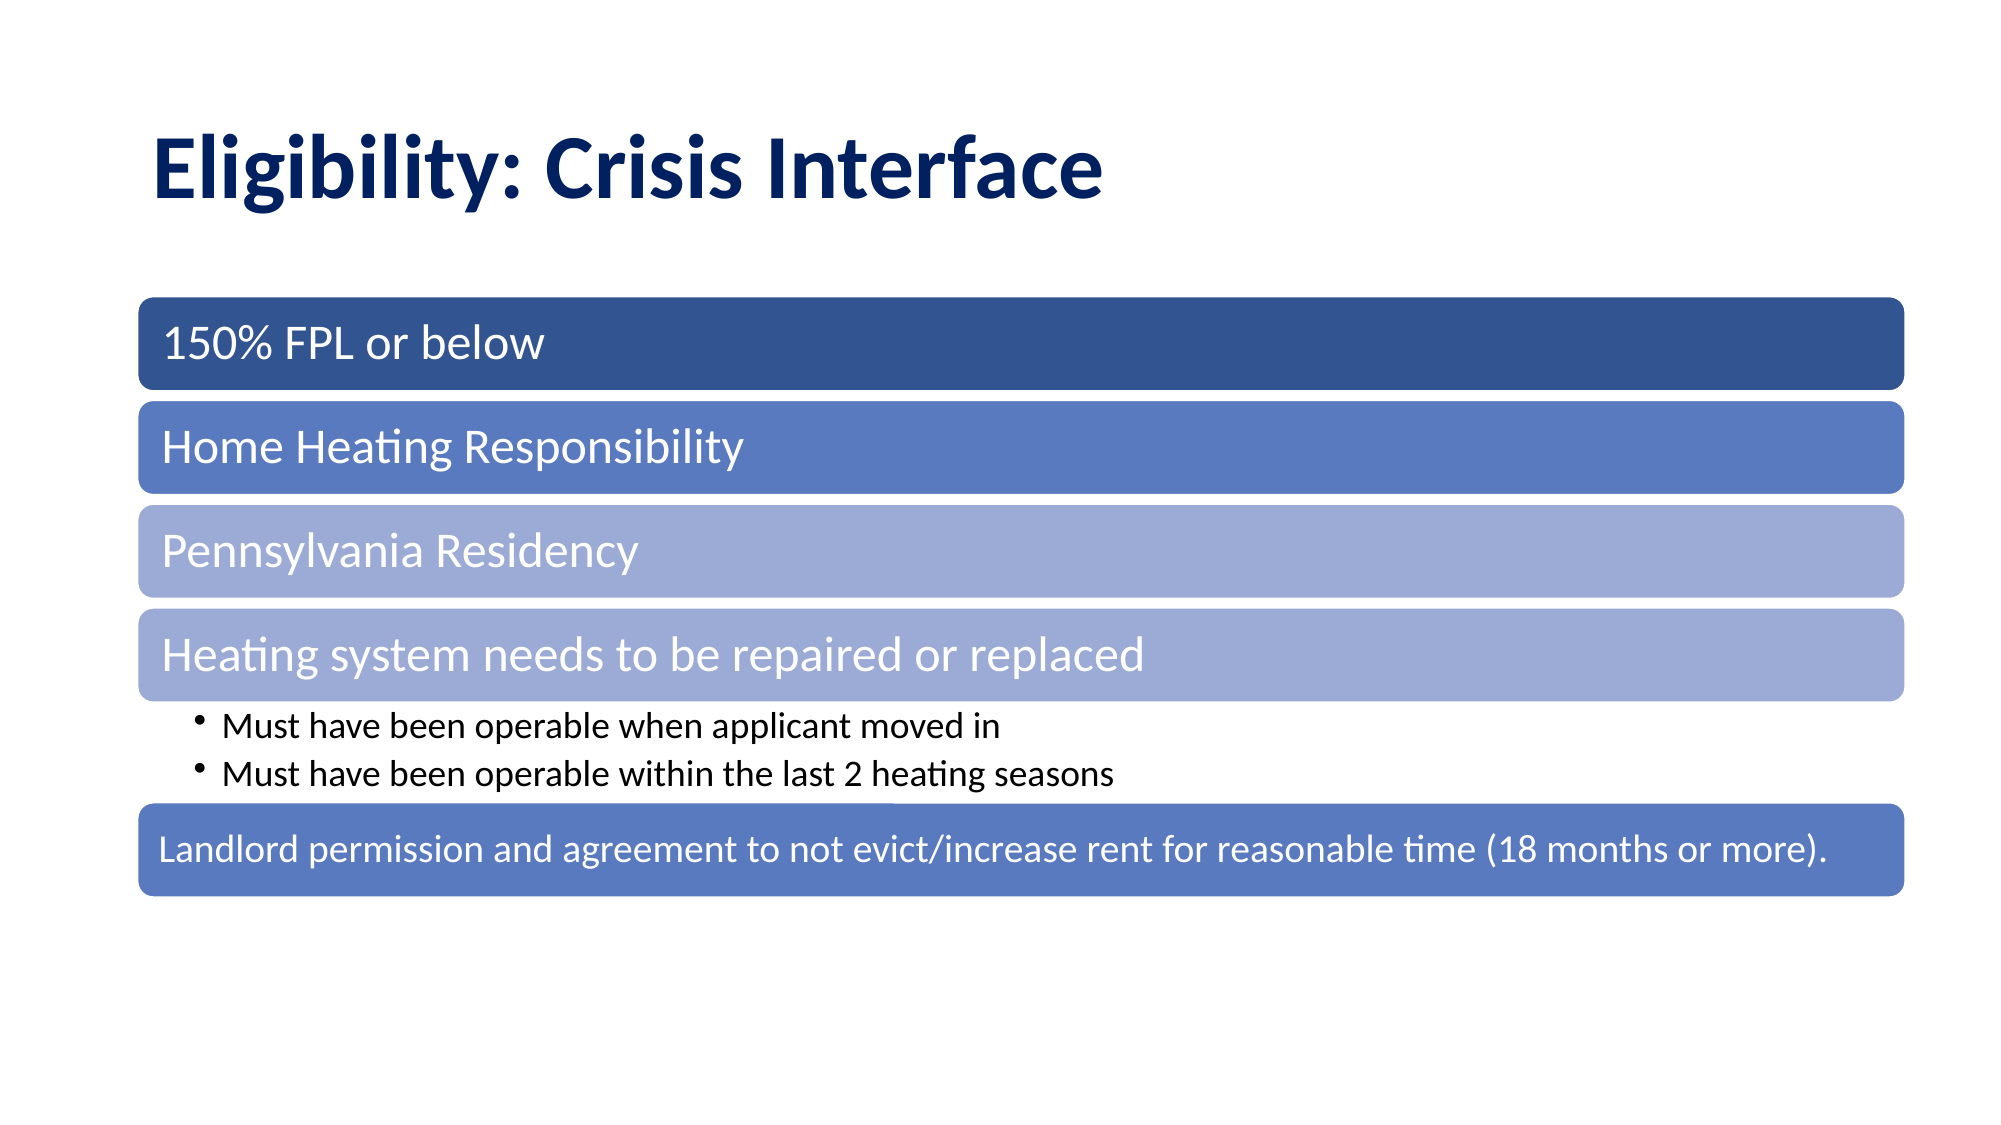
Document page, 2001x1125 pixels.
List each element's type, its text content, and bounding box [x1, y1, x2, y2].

title Eligibility: Crisis Interface [137, 59, 1863, 211]
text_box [137, 211, 1906, 982]
